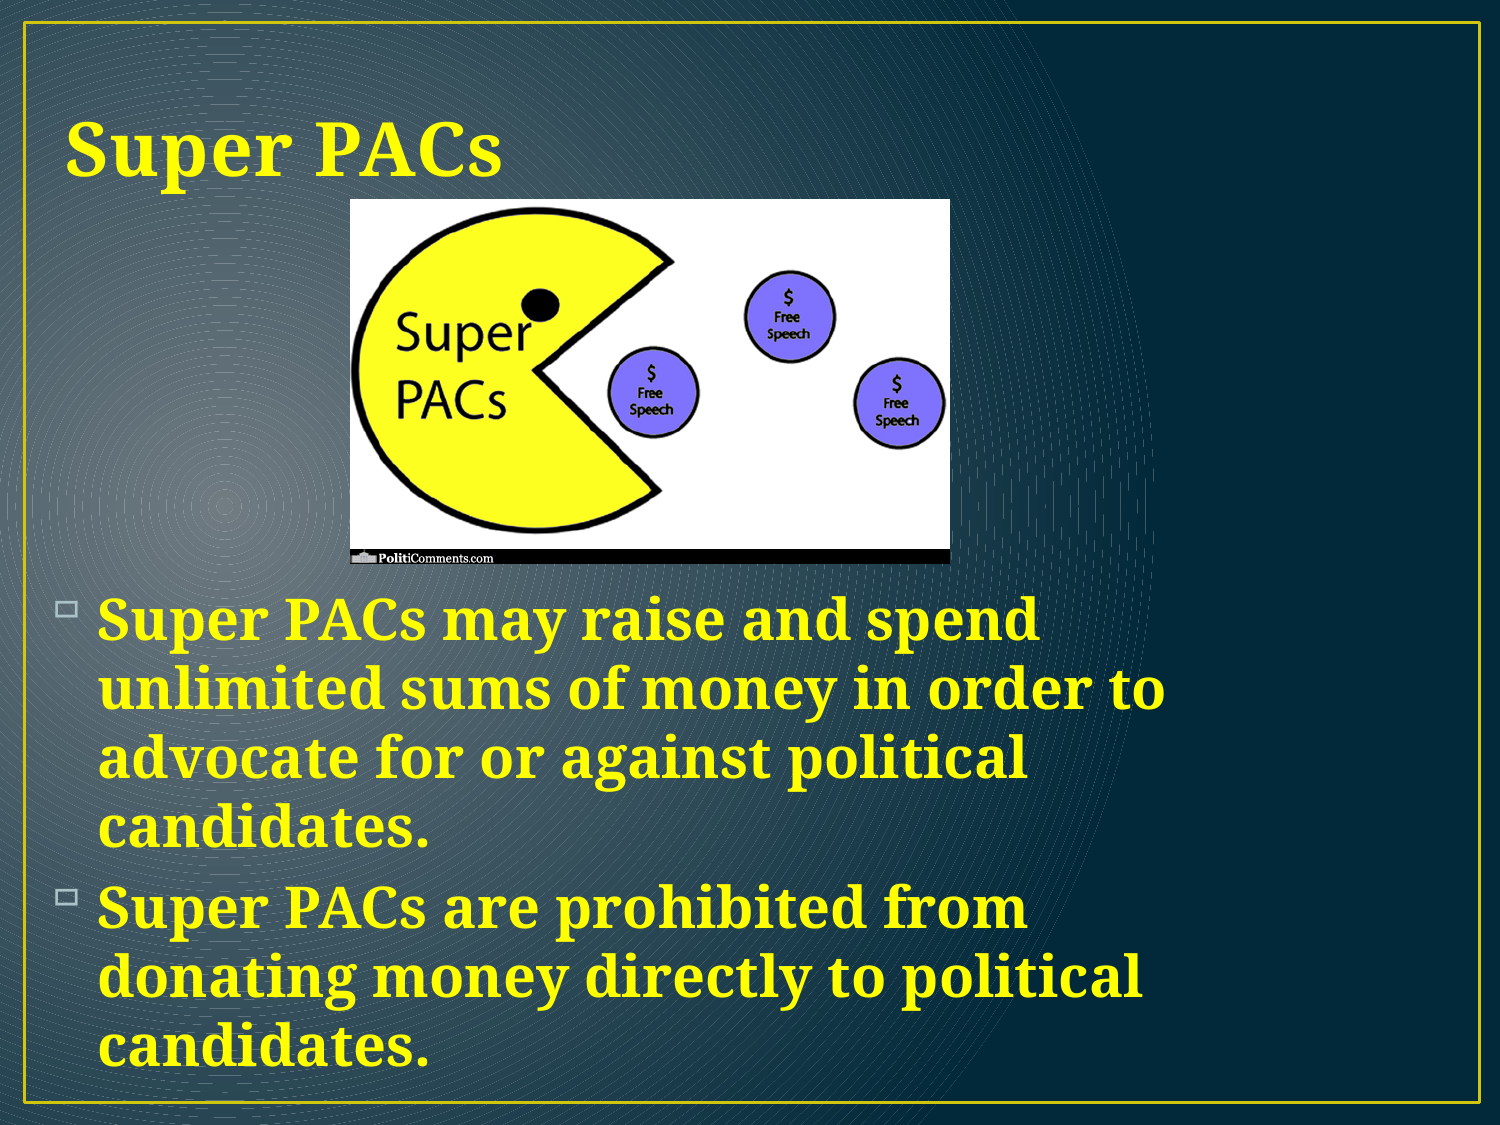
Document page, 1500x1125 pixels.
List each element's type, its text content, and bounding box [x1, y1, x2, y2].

picture [349, 199, 951, 564]
title Super PACs [50, 11, 1288, 199]
list Super PACs may raise and spend unlimited sums of money in order to advocate for or against political candidates. Super PACs are prohibited from donating money directly to political candidates. [37, 575, 1313, 1088]
